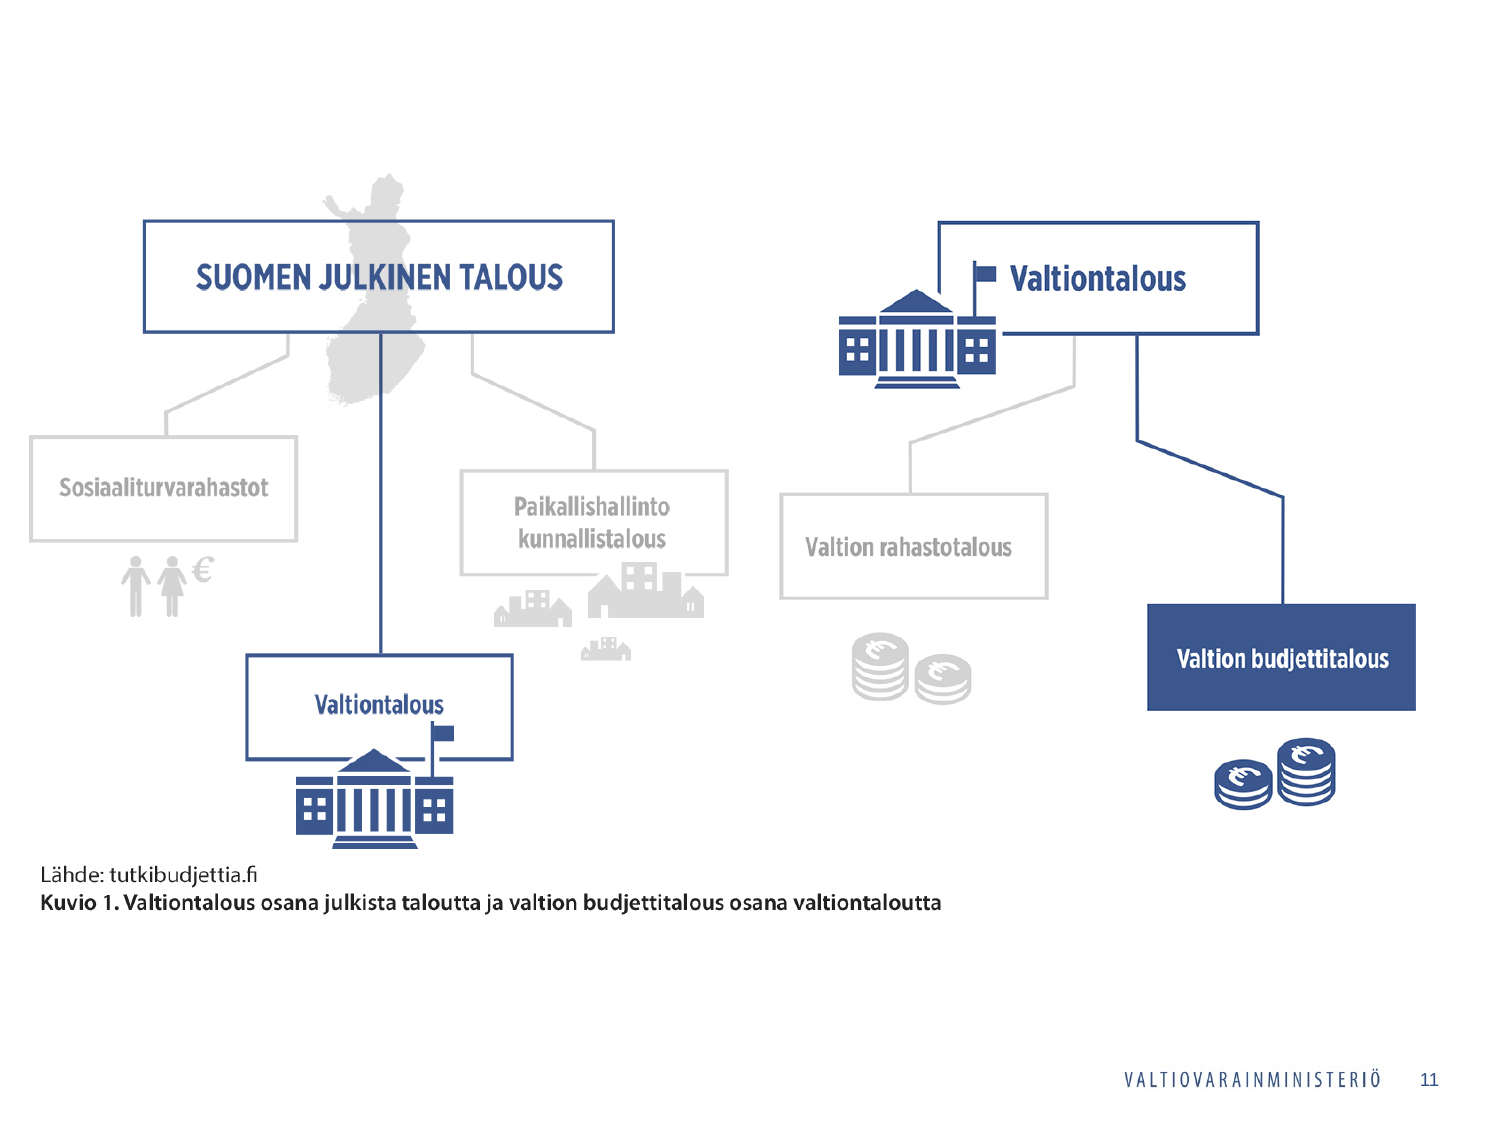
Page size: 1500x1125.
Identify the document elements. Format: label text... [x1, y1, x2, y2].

slide_number 11 [1376, 1054, 1455, 1103]
picture [29, 166, 1447, 920]
picture [1078, 1063, 1376, 1092]
